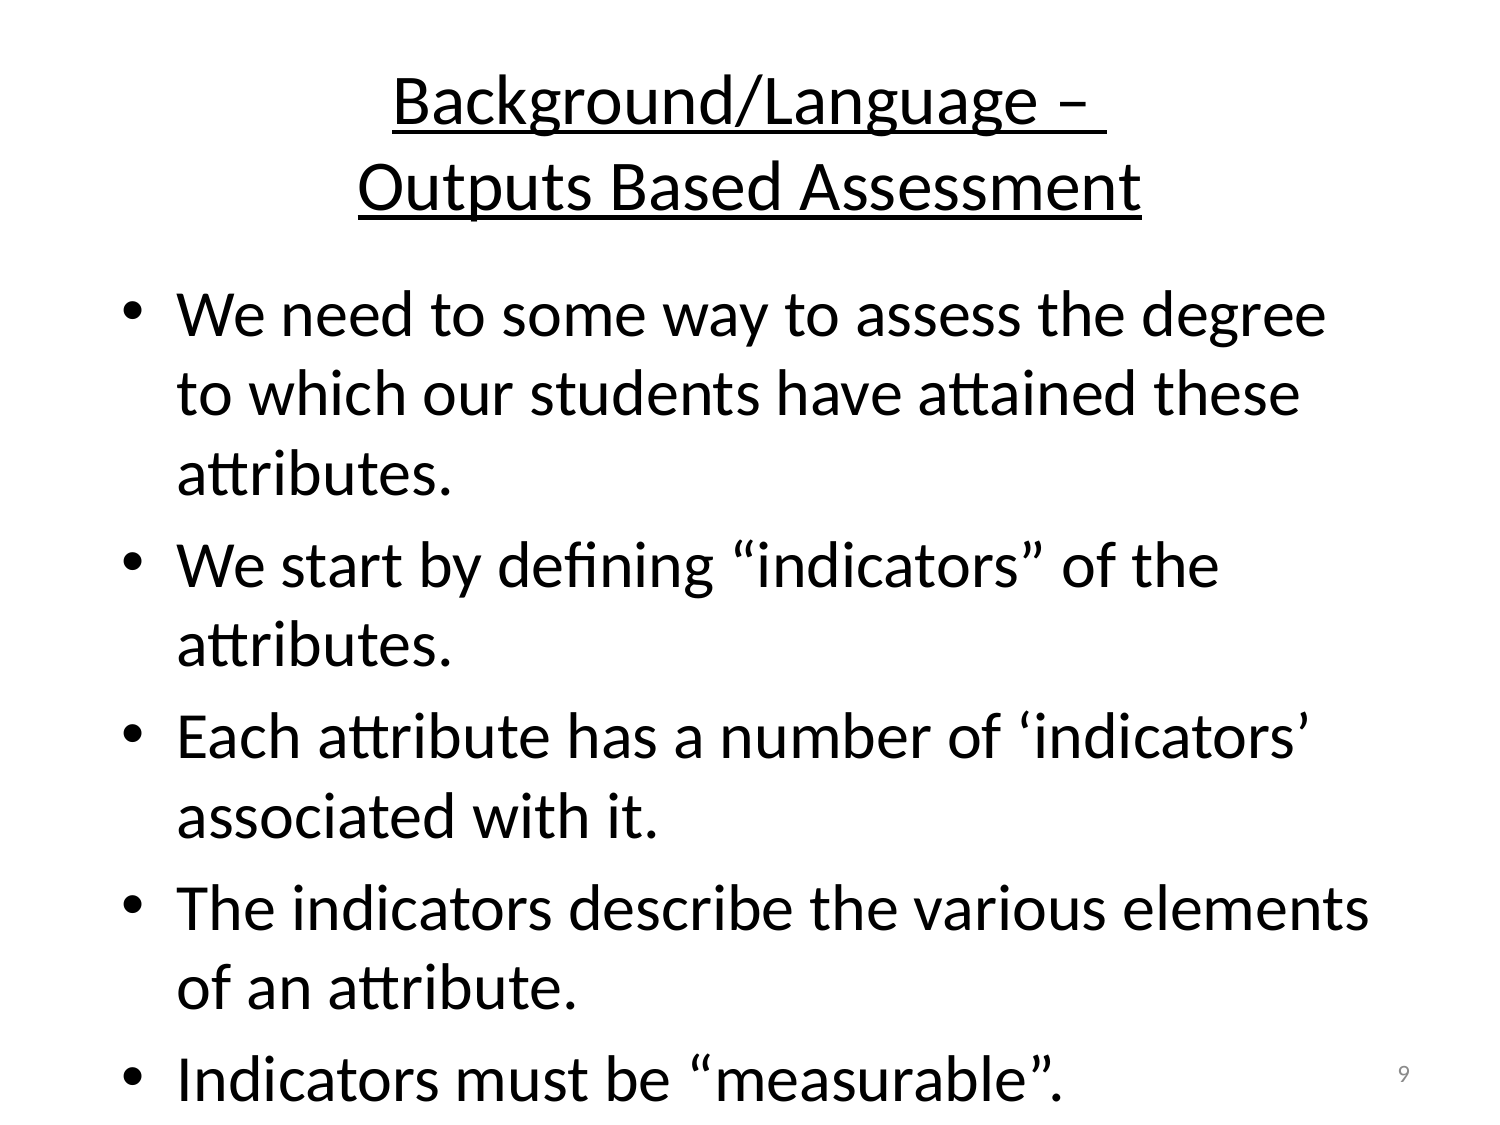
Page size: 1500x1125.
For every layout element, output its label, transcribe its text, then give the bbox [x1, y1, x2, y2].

slide_number 9 [1074, 1042, 1425, 1103]
title Background/Language – Outputs Based Assessment [75, 45, 1425, 233]
list We need to some way to assess the degree to which our students have attained these attributes. We start by defining “indicators” of the attributes. Each attribute has a number of ‘indicators’ associated with it. The indicators describe the various elements of an attribute. Indicators must be “measurable”. [106, 263, 1394, 1125]
